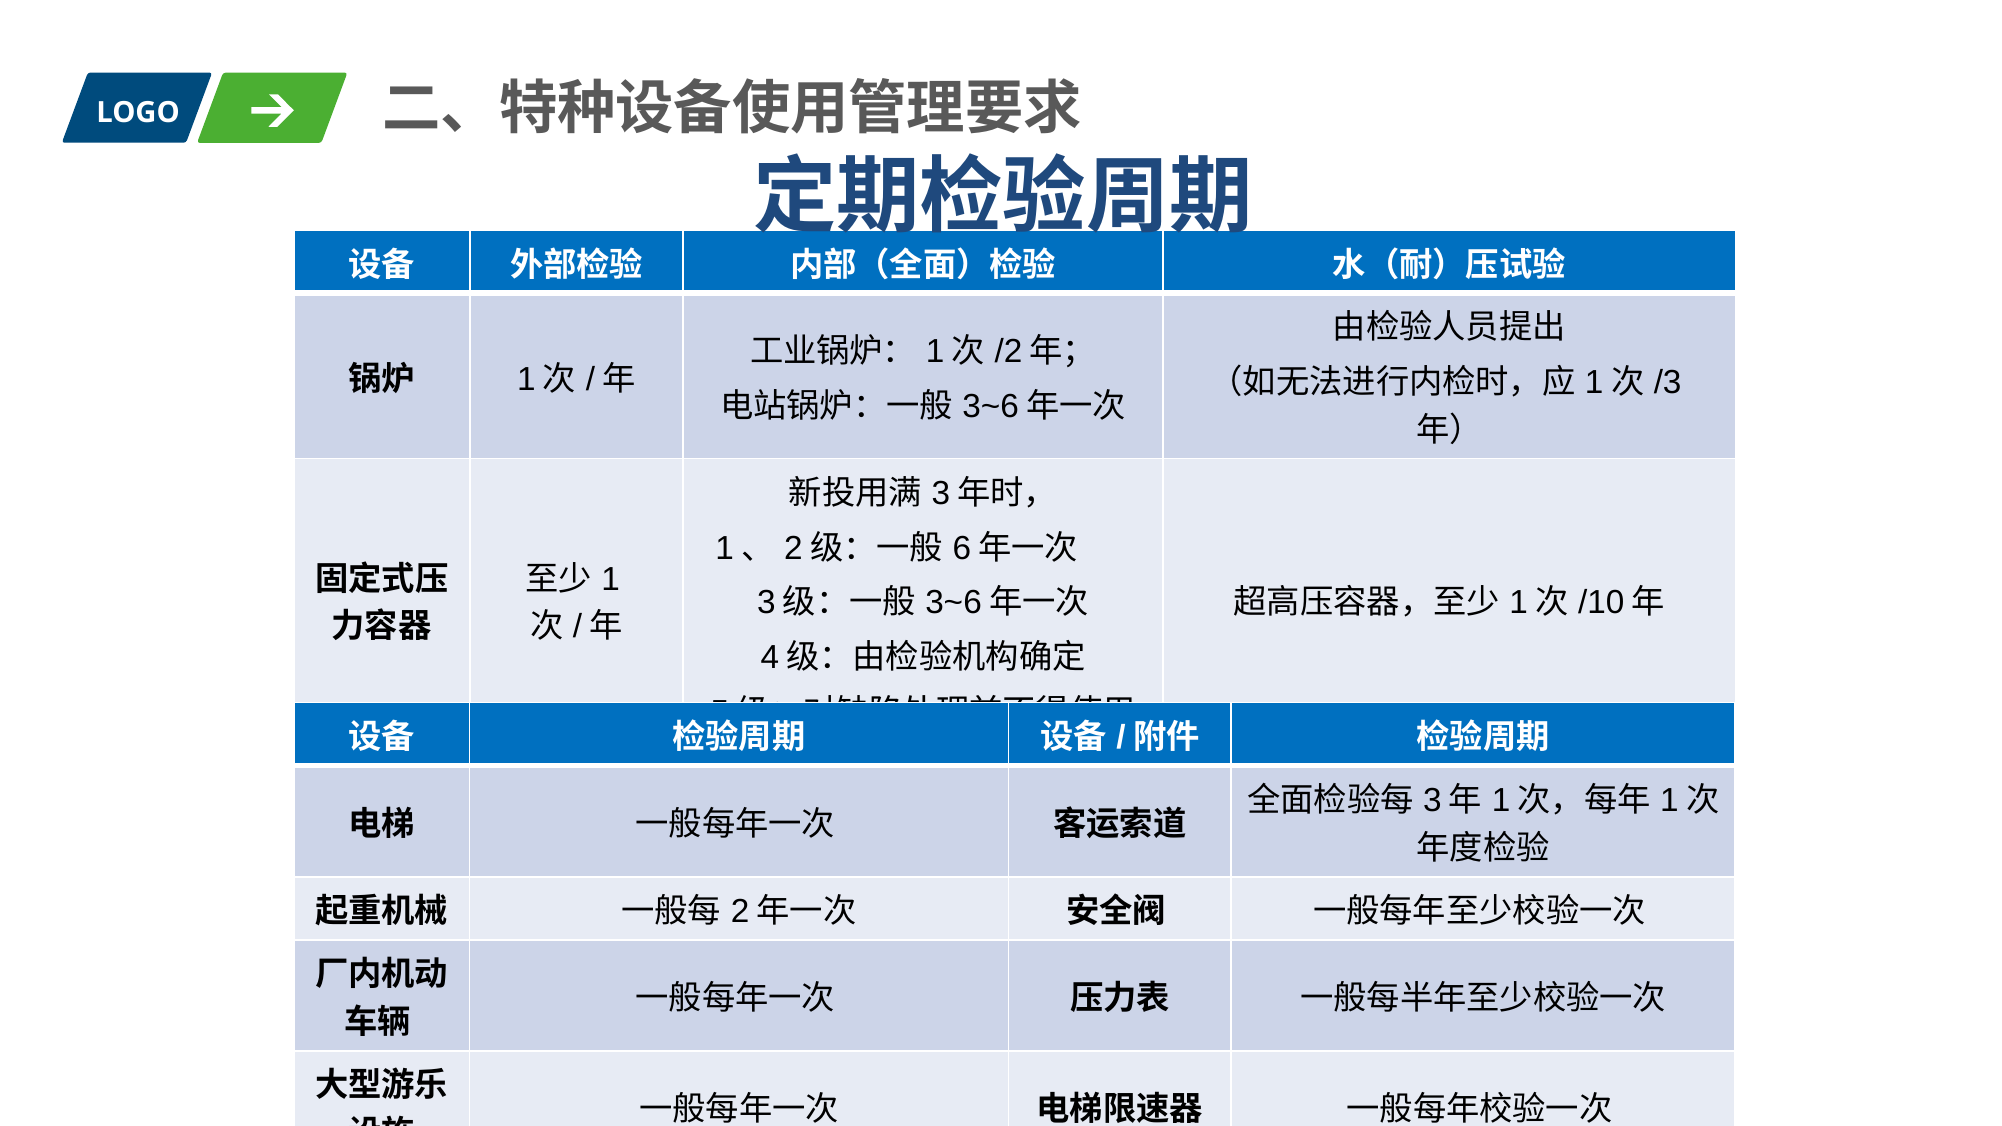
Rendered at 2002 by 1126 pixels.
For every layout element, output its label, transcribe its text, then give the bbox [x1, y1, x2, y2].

table_cell 一般每2年一次 [470, 878, 1008, 939]
table_cell 一般每年一次 [470, 941, 1008, 1050]
table_cell 固定式压力容器 [295, 459, 469, 702]
table_cell 工业锅炉：1次/2年； 电站锅炉：一般3~6年一次 [684, 296, 1162, 458]
table_cell 新投用满3年时， 1、2级：一般6年一次 3级：一般3~6年一次 4级：由检验机构确定 5级：对缺陷处理前不得使用 [684, 459, 1162, 702]
table_header 内部（全面）检验 [684, 243, 1162, 290]
table_header 设备 [295, 231, 469, 290]
table_cell 锅炉 [295, 296, 469, 458]
table_cell 一般每半年至少校验一次 [1232, 941, 1734, 1050]
table_cell 压力表 [1009, 941, 1230, 1050]
text_box 二、特种设备使用管理要求 [367, 62, 1169, 148]
table_cell 1次/年 [471, 296, 682, 458]
text_box 定期检验周期 [327, 54, 1679, 243]
table_cell 由检验人员提出 （如无法进行内检时，应1次/3年） [1164, 296, 1735, 458]
table_header 设备 [295, 703, 469, 763]
table_cell 一般每年校验一次 [1232, 1052, 1734, 1126]
table_header 外部检验 [471, 243, 682, 290]
table_header 设备/附件 [1009, 703, 1230, 763]
table_cell 超高压容器，至少1次/10年 [1164, 459, 1735, 702]
table_cell 至少1次/年 [471, 459, 682, 702]
table_header 检验周期 [470, 703, 1008, 763]
table_cell 一般每年一次 [470, 1052, 1008, 1126]
table_cell 一般每年至少校验一次 [1232, 878, 1734, 939]
table_cell 安全阀 [1009, 878, 1230, 939]
table_cell 电梯 [295, 768, 469, 876]
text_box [62, 72, 348, 144]
table_cell 厂内机动车辆 [295, 941, 469, 1050]
table_cell 一般每年一次 [470, 768, 1008, 876]
table_cell 全面检验每3年1次，每年1次年度检验 [1232, 768, 1734, 876]
table_cell 大型游乐设施 [295, 1052, 469, 1126]
table_cell 起重机械 [295, 878, 469, 939]
table_header 水（耐）压试验 [1164, 231, 1735, 290]
table_header 检验周期 [1232, 703, 1734, 763]
table_cell 客运索道 [1009, 768, 1230, 876]
table_cell 电梯限速器 [1009, 1052, 1230, 1126]
